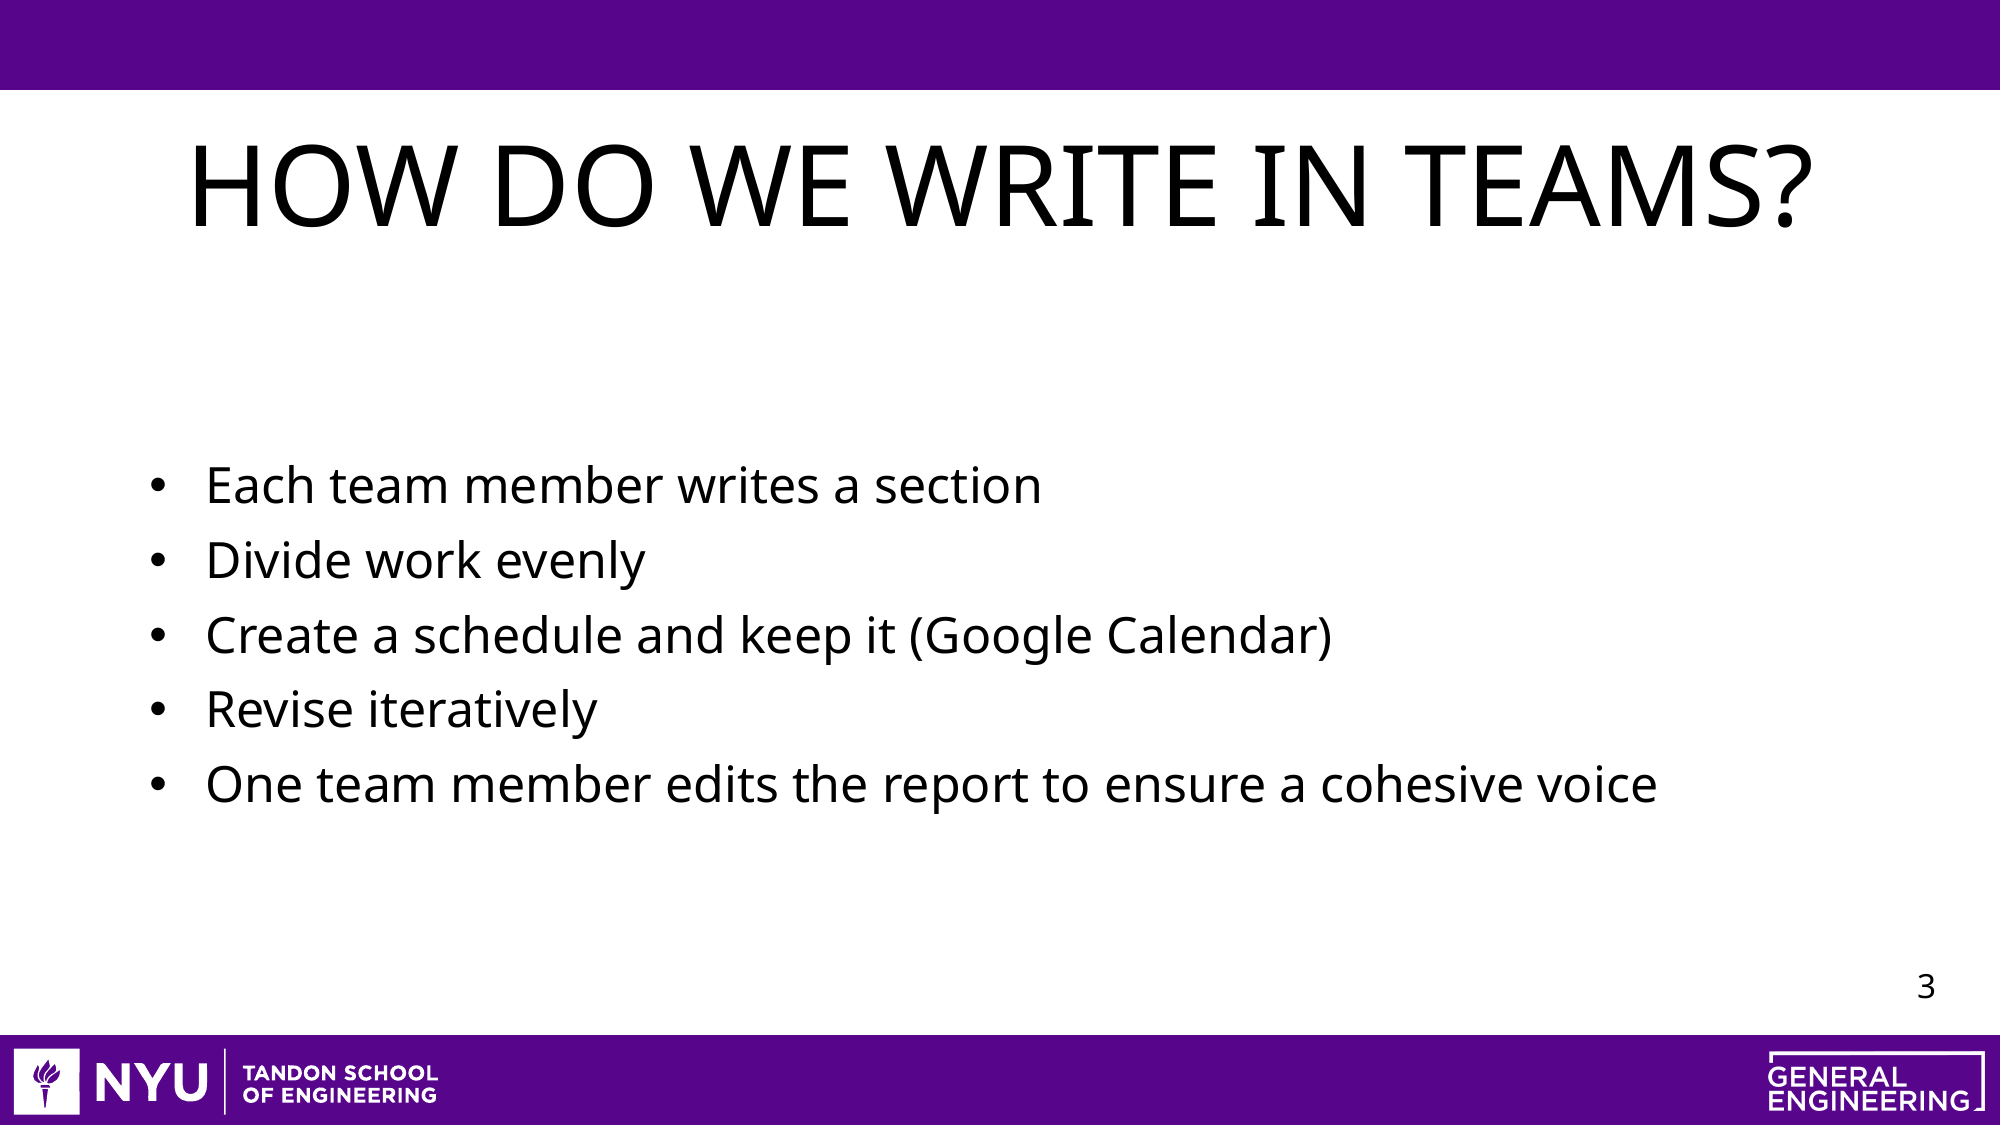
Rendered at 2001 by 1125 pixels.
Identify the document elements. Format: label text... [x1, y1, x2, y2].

picture [13, 1048, 438, 1115]
subtitle Each team member writes a section Divide work evenly Create a schedule and keep it (Google Calendar) Revise iteratively One team member edits the report to ensure a cohesive voice [134, 315, 1871, 959]
picture [1768, 1051, 1985, 1111]
text_box [0, 1034, 2000, 1125]
title HOW DO WE WRITE IN TEAMS? [92, 132, 1908, 360]
text_box 3 [1802, 958, 1951, 1013]
text_box [0, 0, 2000, 91]
